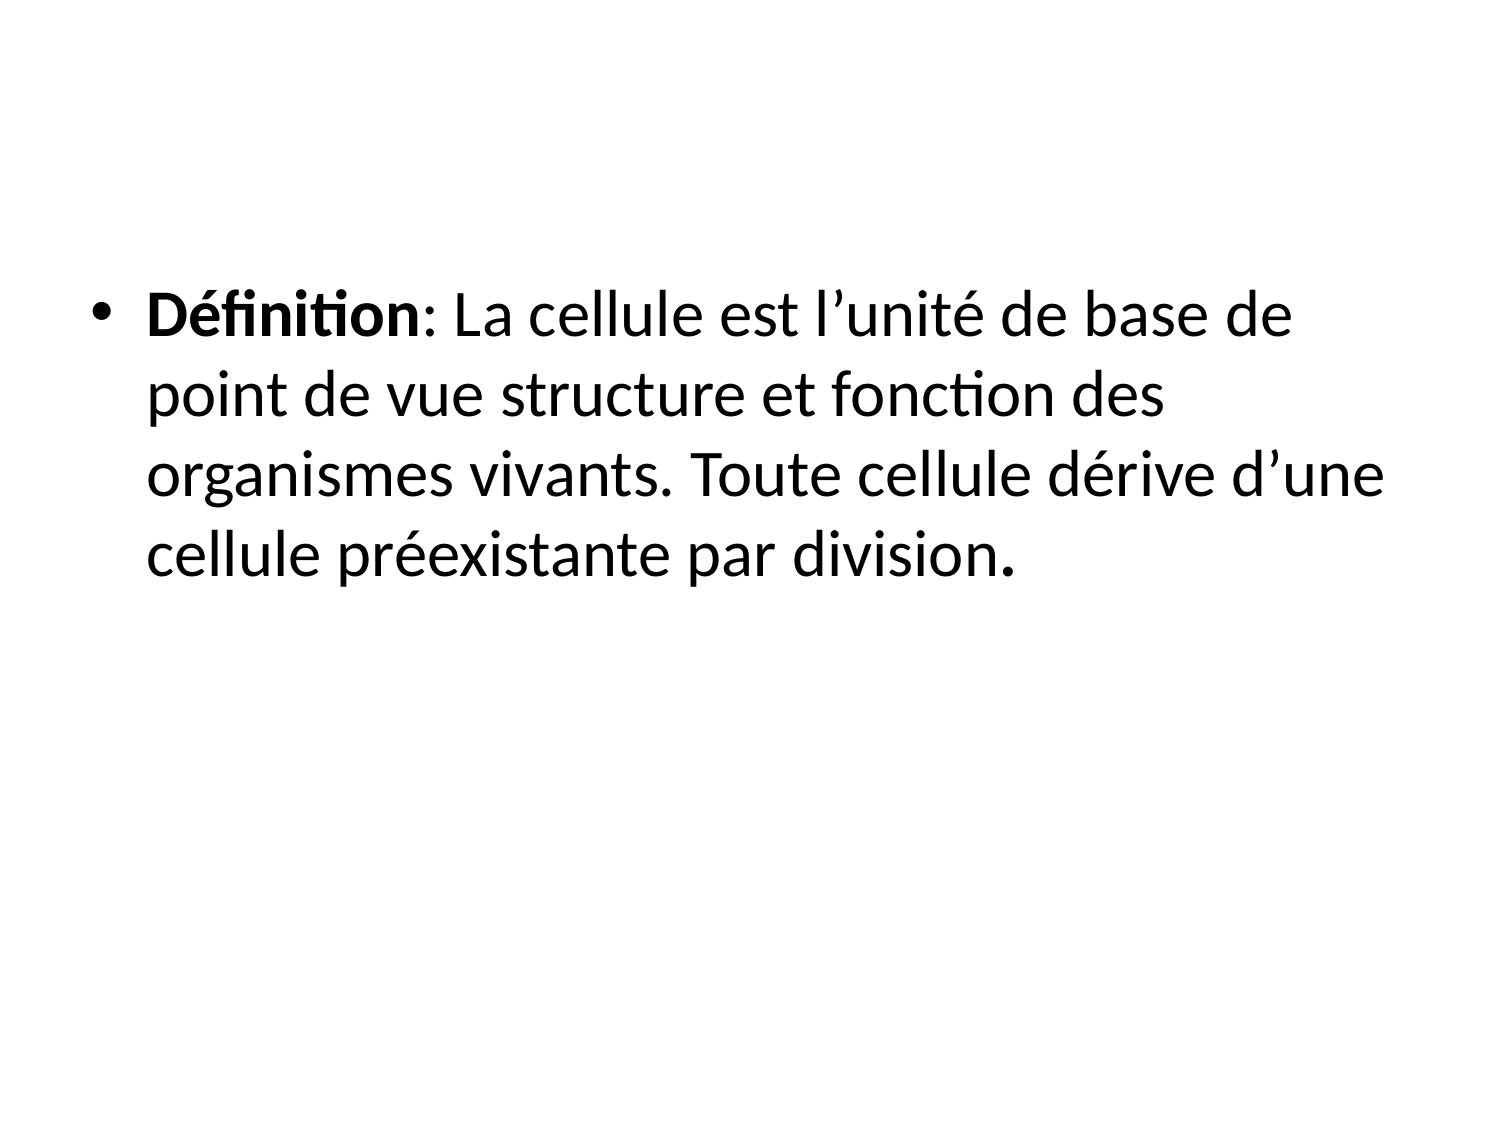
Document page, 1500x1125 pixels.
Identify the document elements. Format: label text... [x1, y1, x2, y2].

list Définition: La cellule est l’unité de base de point de vue structure et fonction des organismes vivants. Toute cellule dérive d’une cellule préexistante par division. [75, 262, 1425, 1005]
